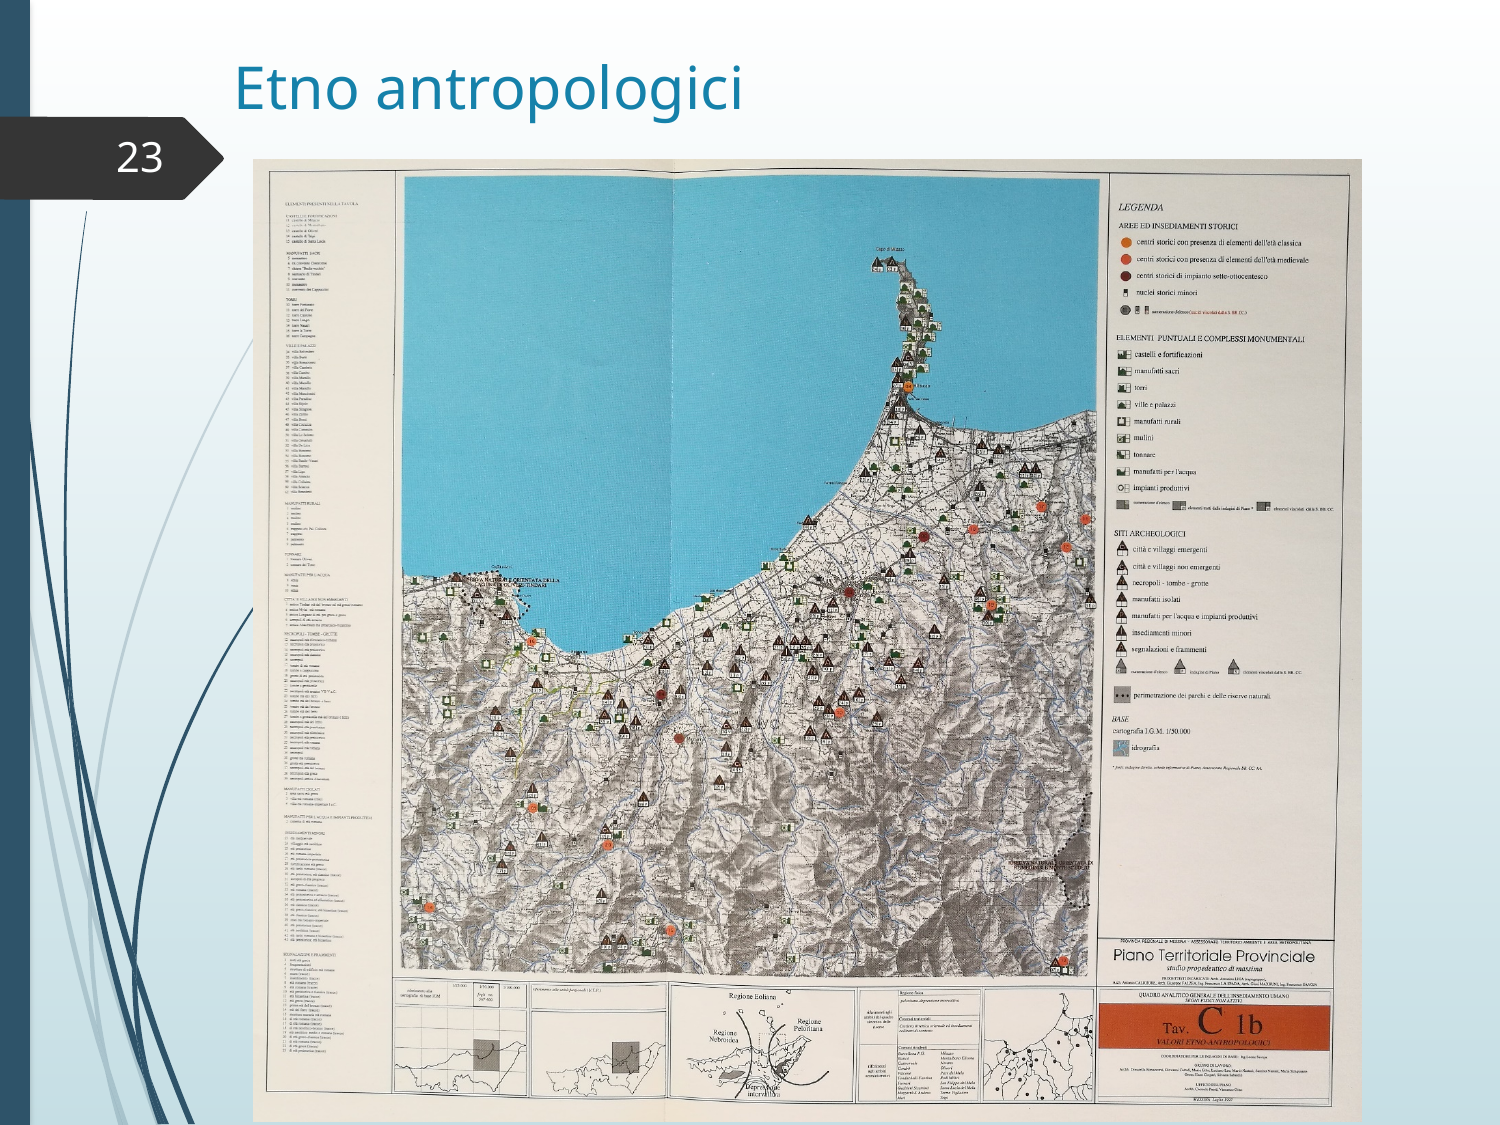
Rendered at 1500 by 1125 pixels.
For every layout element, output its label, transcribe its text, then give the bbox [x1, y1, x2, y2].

slide_number 23 [83, 129, 180, 190]
title Etno antropologici [218, 42, 1365, 130]
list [253, 159, 1362, 1122]
